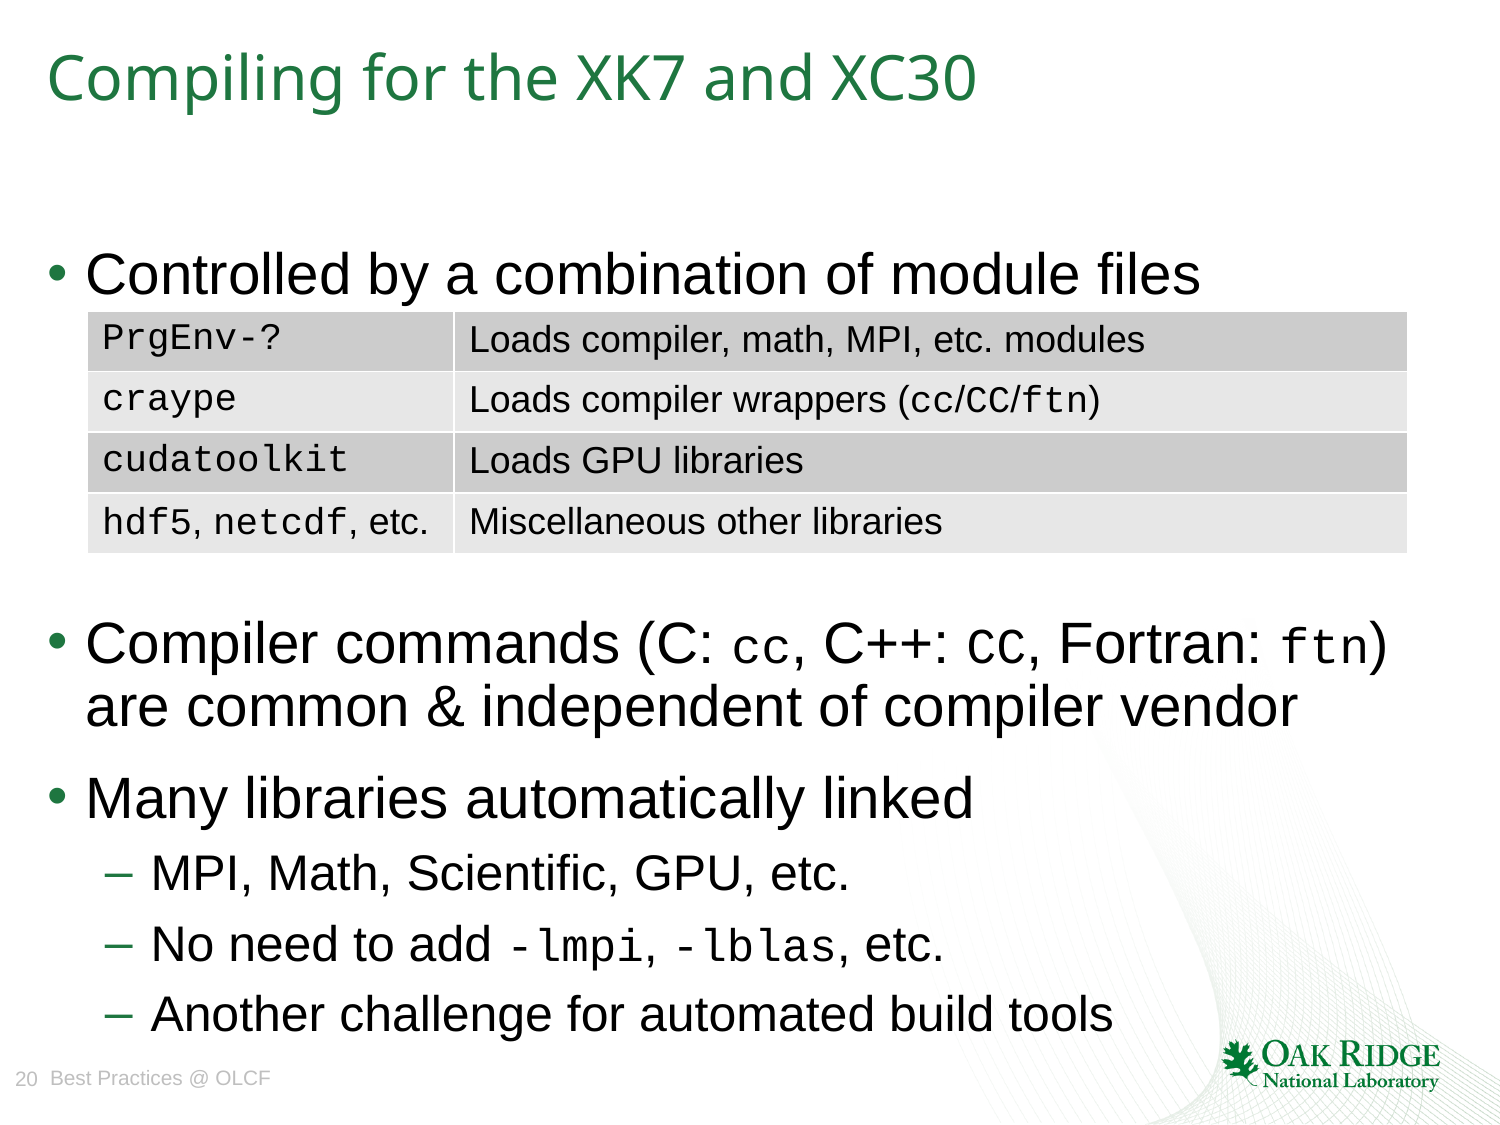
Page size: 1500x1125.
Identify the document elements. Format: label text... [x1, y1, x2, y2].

table_header PrgEnv-? [88, 312, 453, 371]
table_cell Loads GPU libraries [455, 433, 1407, 492]
table_header Loads compiler, math, MPI, etc. modules [455, 312, 1407, 371]
table_cell cudatoolkit [88, 433, 453, 492]
table_cell Loads compiler wrappers (cc/CC/ftn) [455, 372, 1407, 431]
table_cell Miscellaneous other libraries [455, 494, 1407, 553]
title Compiling for the XK7 and XC30 [31, 41, 1449, 124]
list Controlled by a combination of module files Compiler commands (C: cc, C++: CC, Fortran: ftn) are common & independent of compiler vendor Many libraries automatically linked MPI, Math, Scientific, GPU, etc. No need to add -lmpi, -lblas, etc. Another challenge for automated build tools [32, 236, 1451, 926]
table_cell hdf5, netcdf, etc. [88, 494, 453, 553]
table_cell craype [88, 372, 453, 431]
picture [0, 0, 1500, 1125]
